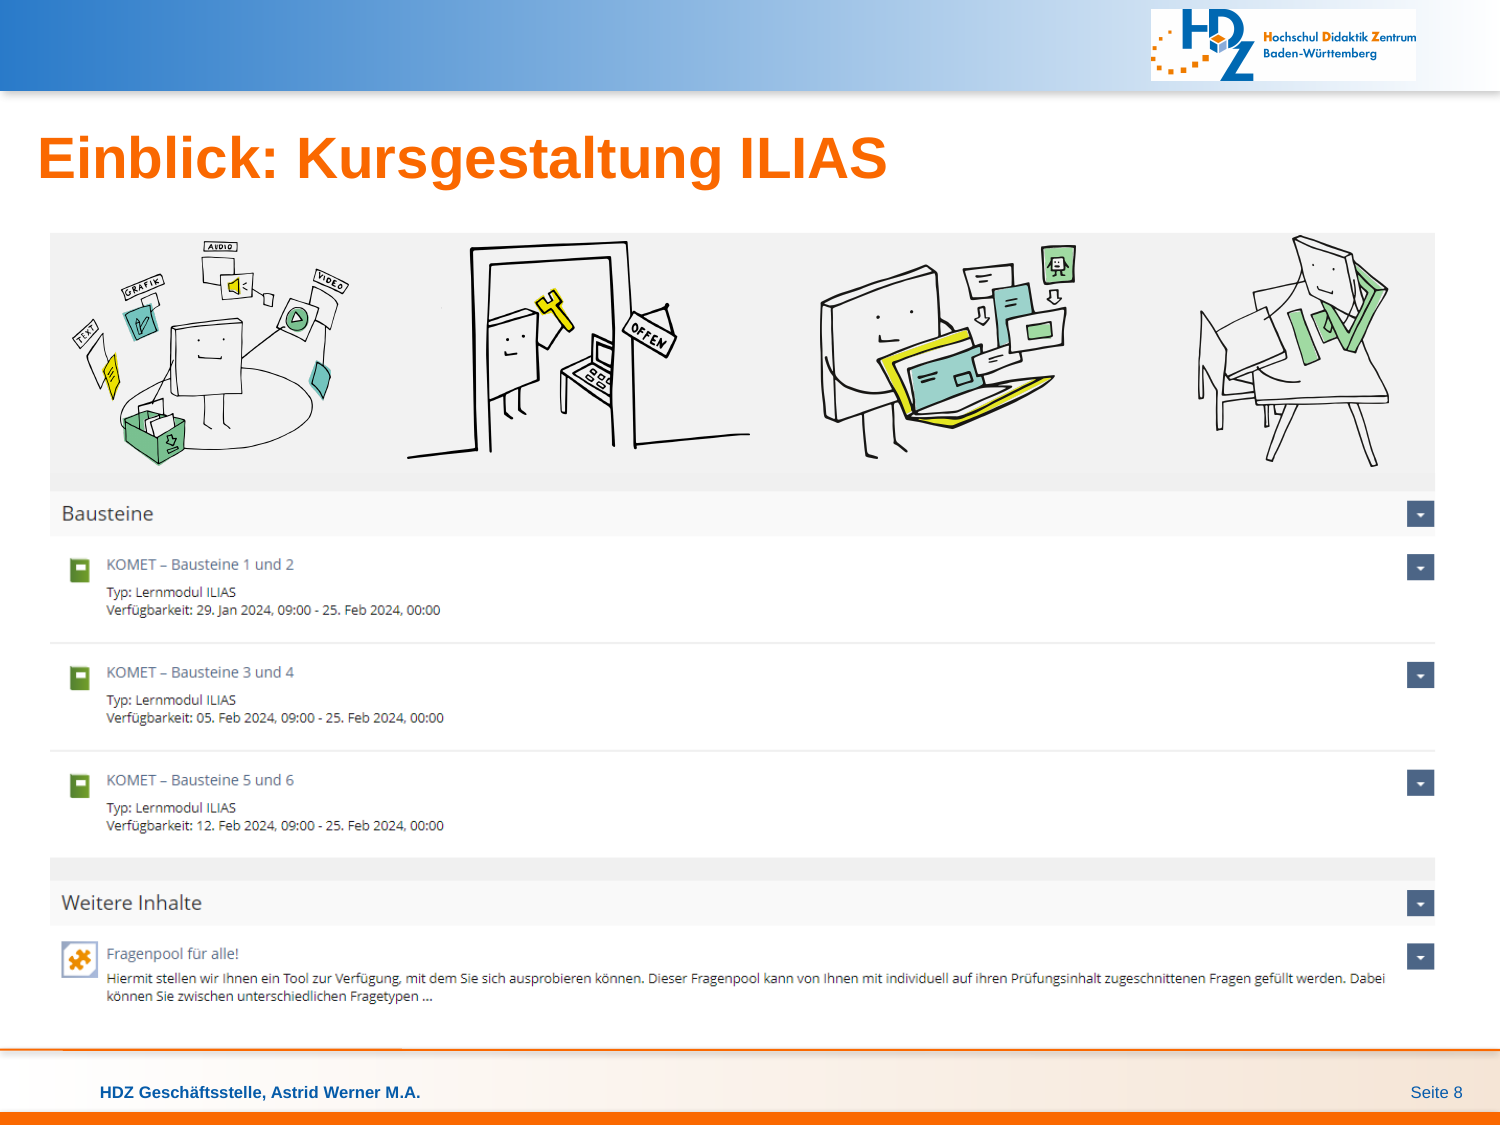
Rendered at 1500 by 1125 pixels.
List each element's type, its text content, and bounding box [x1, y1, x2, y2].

picture [820, 244, 1076, 459]
picture [1198, 234, 1389, 467]
picture [72, 241, 349, 466]
picture [49, 473, 1436, 1024]
title Einblick: Kursgestaltung ILIAS [31, 106, 1481, 269]
picture [407, 241, 751, 459]
text_box [48, 231, 1437, 474]
picture [1151, 9, 1416, 81]
